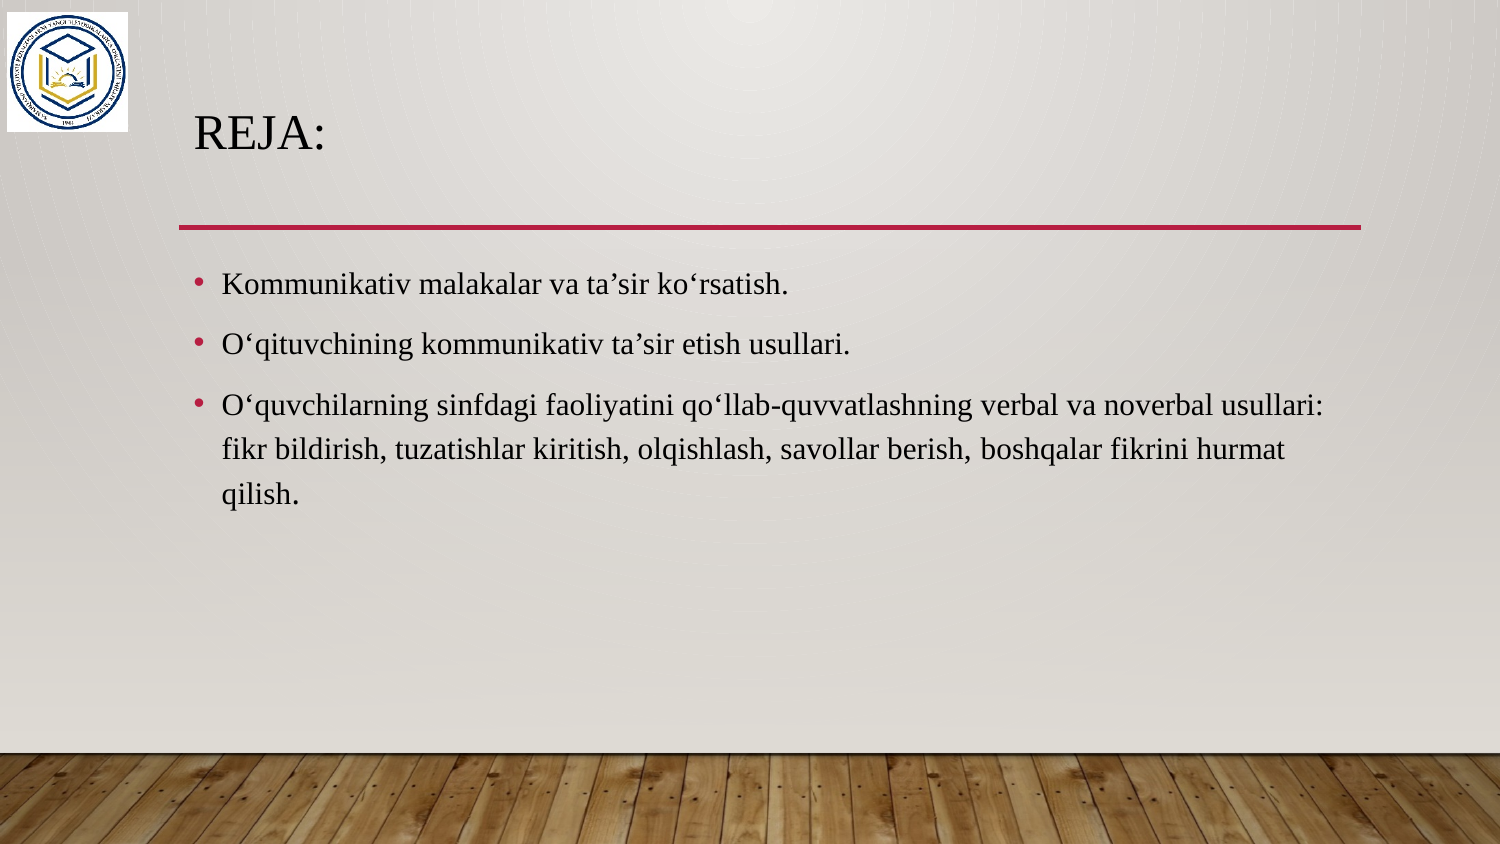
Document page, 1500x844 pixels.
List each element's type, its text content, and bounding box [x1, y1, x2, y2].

picture [0, 753, 1500, 844]
title REJA: [178, 98, 1361, 229]
list Kommunikativ malakalar va ta’sir ko‘rsatish. O‘qituvchining kommunikativ ta’sir etish usullari. O‘quvchilarning sinfdagi faoliyatini qo‘llab-quvvatlashning verbal va noverbal usullari: fikr bildirish, tuzatishlar kiritish, olqishlash, savollar berish, boshqalar fikrini hurmat qilish. [178, 247, 1361, 673]
picture [7, 11, 128, 133]
